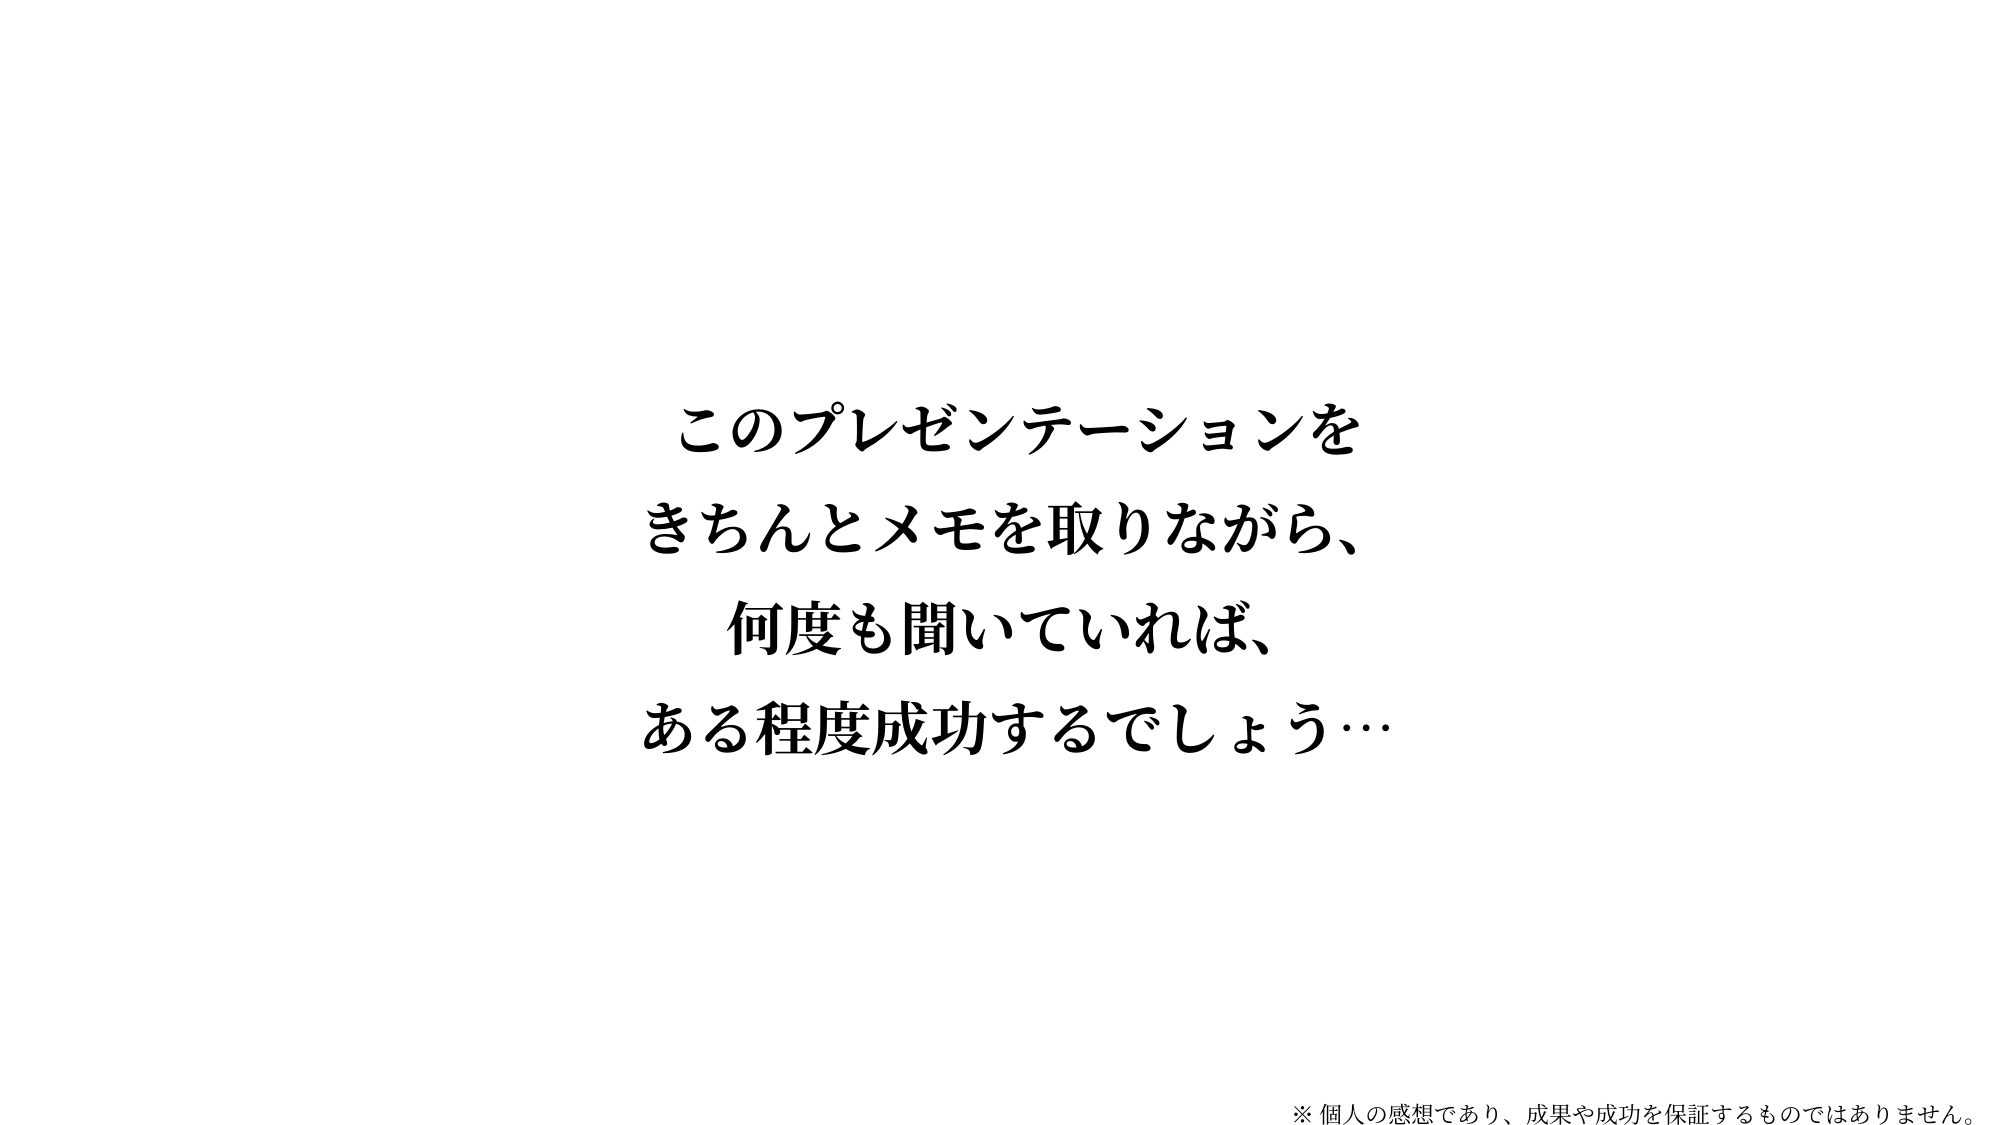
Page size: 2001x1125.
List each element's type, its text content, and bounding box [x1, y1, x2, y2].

text_box ※個人の感想であり、成果や成功を保証するものではありません。 [1199, 1020, 2000, 1125]
text_box このプレゼンテーションを きちんとメモを取りながら、 何度も聞いていれば、 ある程度成功するでしょう… [105, 355, 1930, 770]
